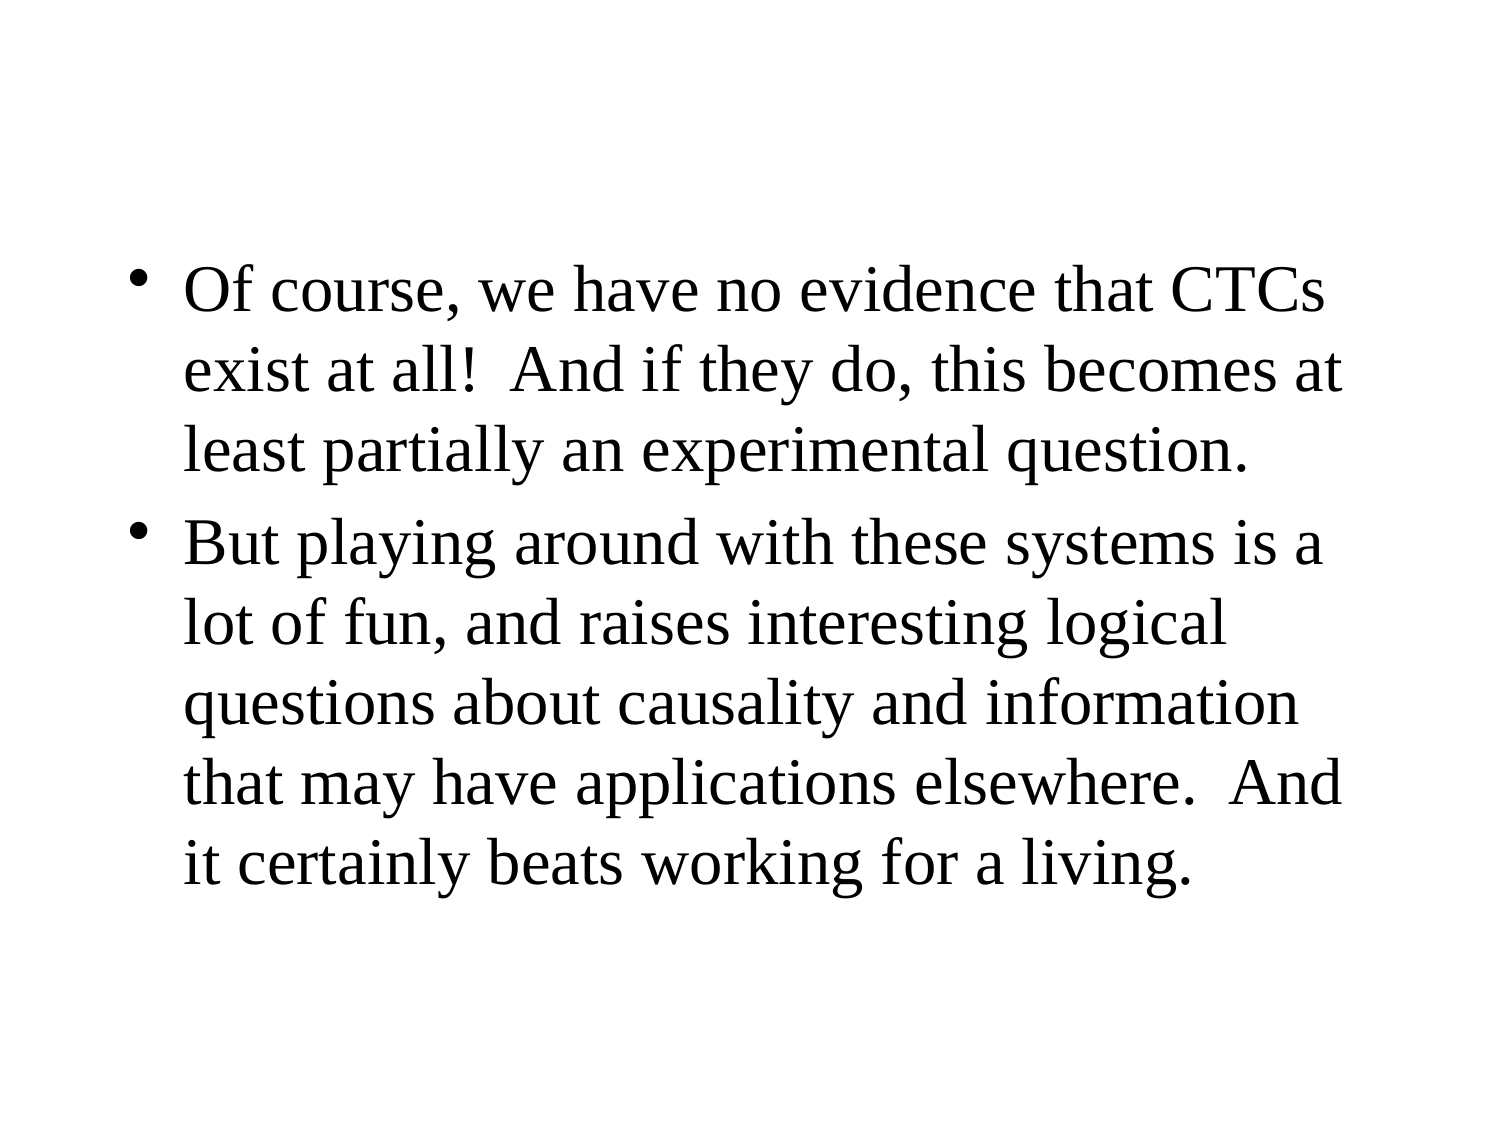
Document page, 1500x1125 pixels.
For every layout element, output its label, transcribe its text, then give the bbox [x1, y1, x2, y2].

list Of course, we have no evidence that CTCs exist at all! And if they do, this becomes at least partially an experimental question. But playing around with these systems is a lot of fun, and raises interesting logical questions about causality and information that may have applications elsewhere. And it certainly beats working for a living. [112, 237, 1388, 913]
